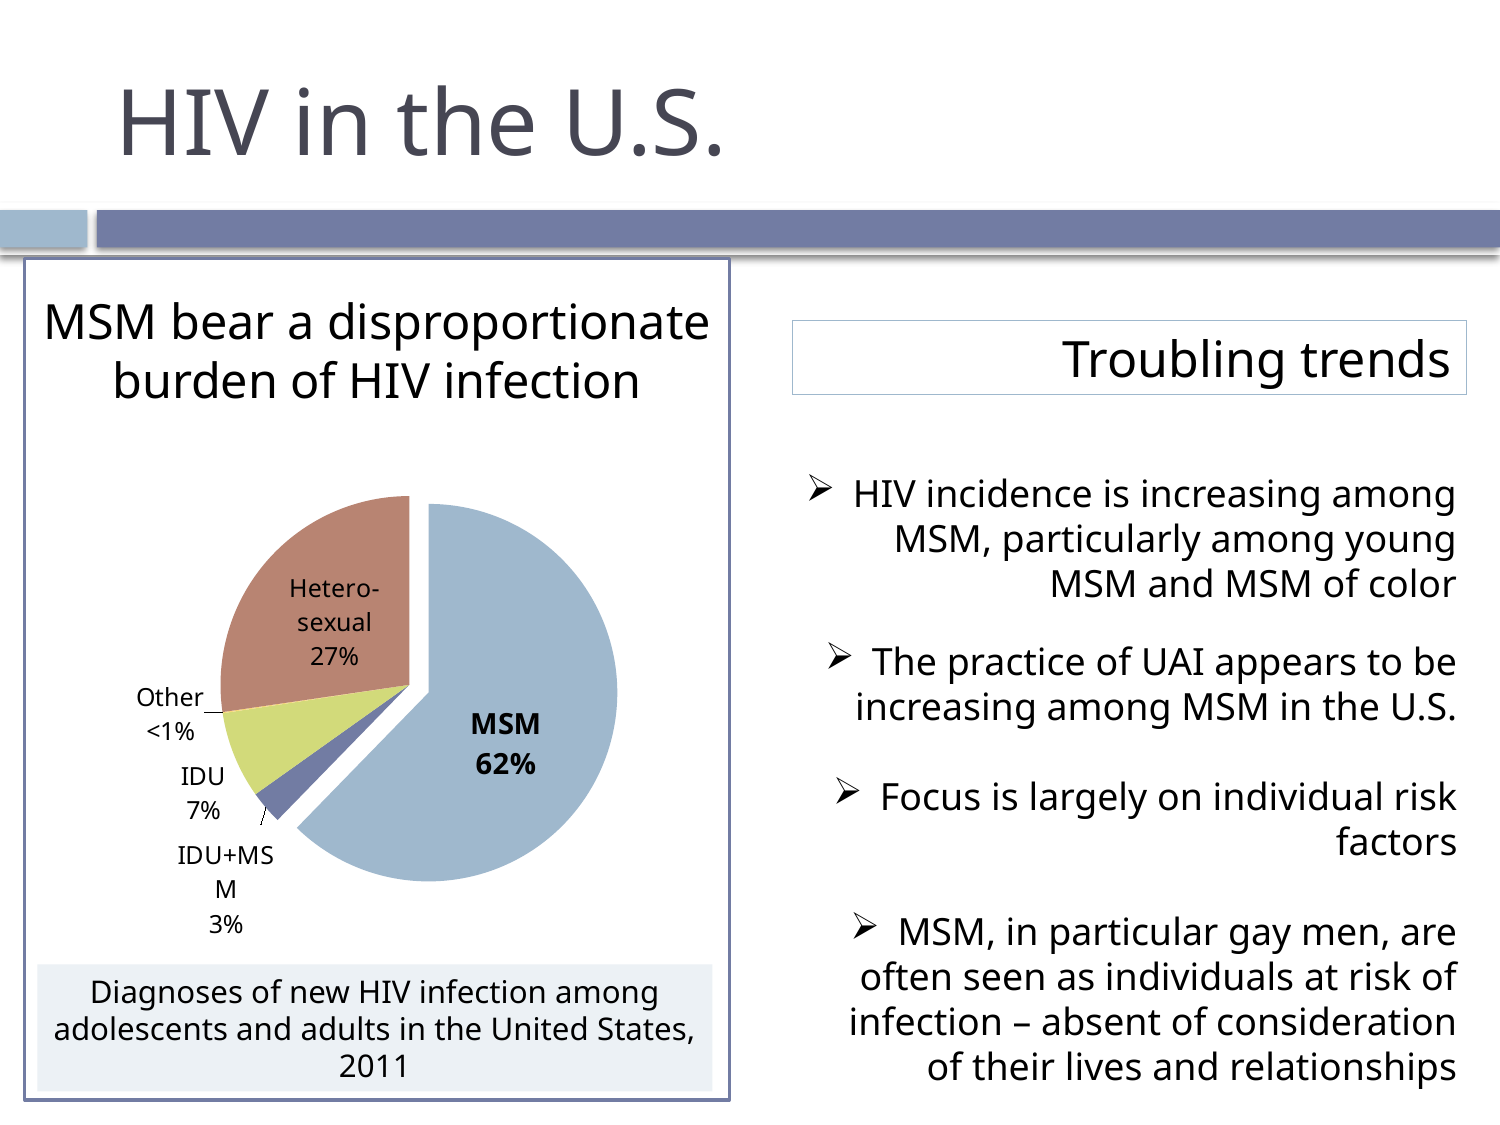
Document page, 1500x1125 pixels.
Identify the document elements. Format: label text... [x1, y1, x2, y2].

text_box The practice of UAI appears to be increasing among MSM in the U.S. Focus is largely on individual risk factors MSM, in particular gay men, are often seen as individuals at risk of infection – absent of consideration of their lives and relationships [757, 631, 1473, 1096]
text_box Troubling trends [792, 320, 1467, 395]
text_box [24, 258, 730, 1101]
text_box HIV incidence is increasing among MSM, particularly among young MSM and MSM of color [757, 462, 1472, 613]
title HIV in the U.S. [100, 37, 1438, 200]
